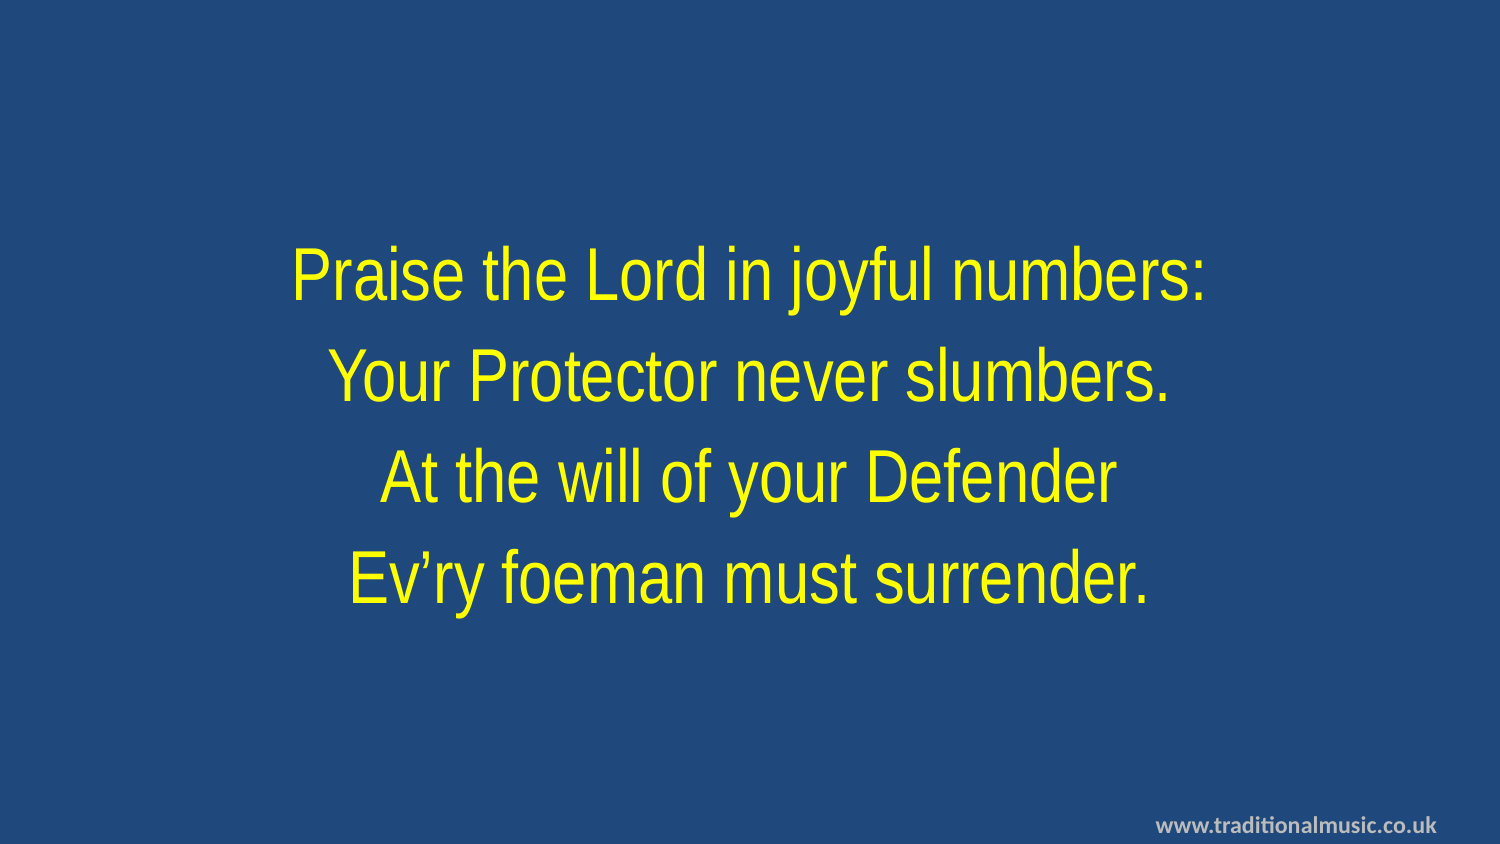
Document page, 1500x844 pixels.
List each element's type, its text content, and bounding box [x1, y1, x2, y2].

list Praise the Lord in joyful numbers: Your Protector never slumbers. At the will of your Defender Ev’ry foeman must surrender. [0, 0, 1500, 844]
